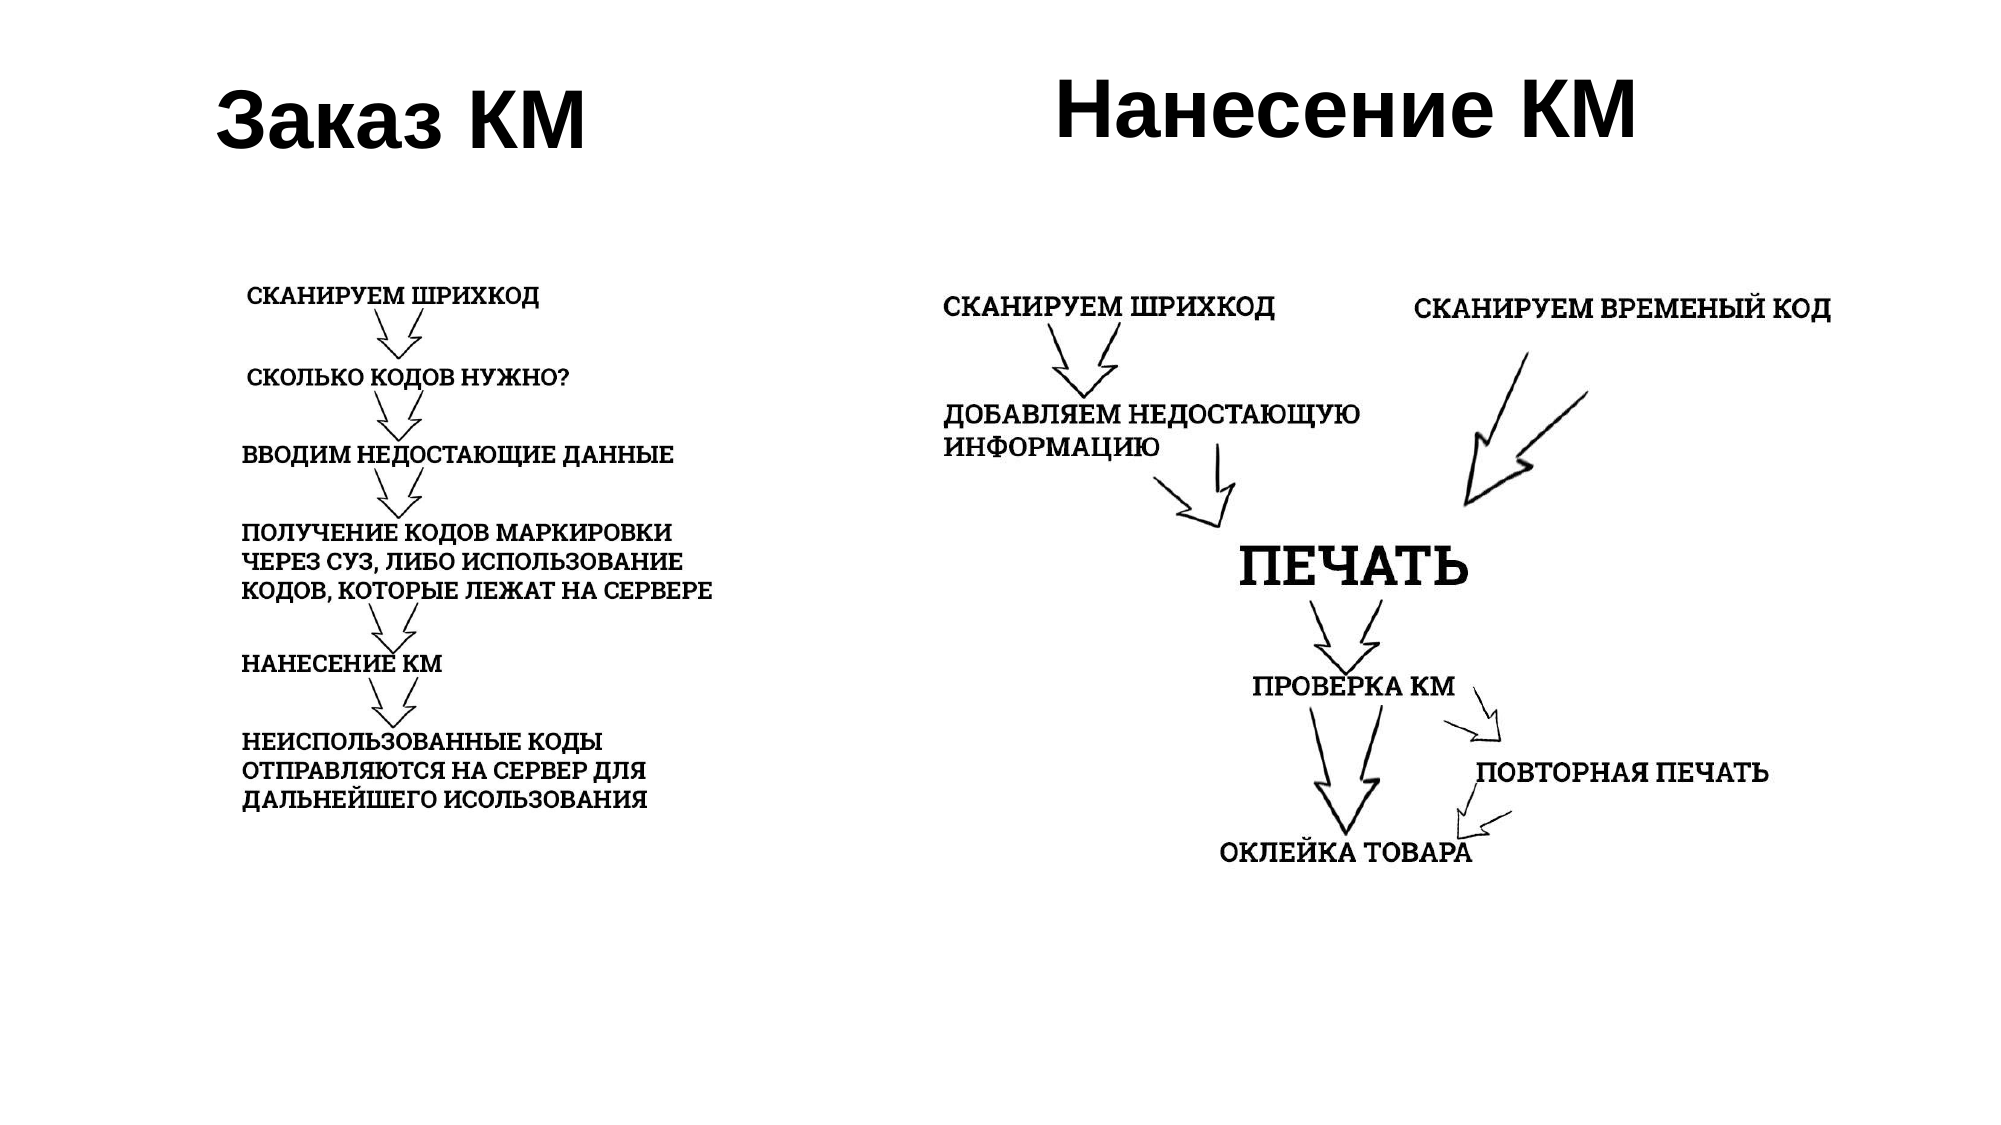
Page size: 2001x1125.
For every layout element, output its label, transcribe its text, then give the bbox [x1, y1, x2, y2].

picture [188, 247, 792, 851]
text_box Заказ КМ [200, 57, 733, 173]
text_box Нанесение КМ [1039, 47, 1878, 162]
picture [942, 271, 1831, 880]
